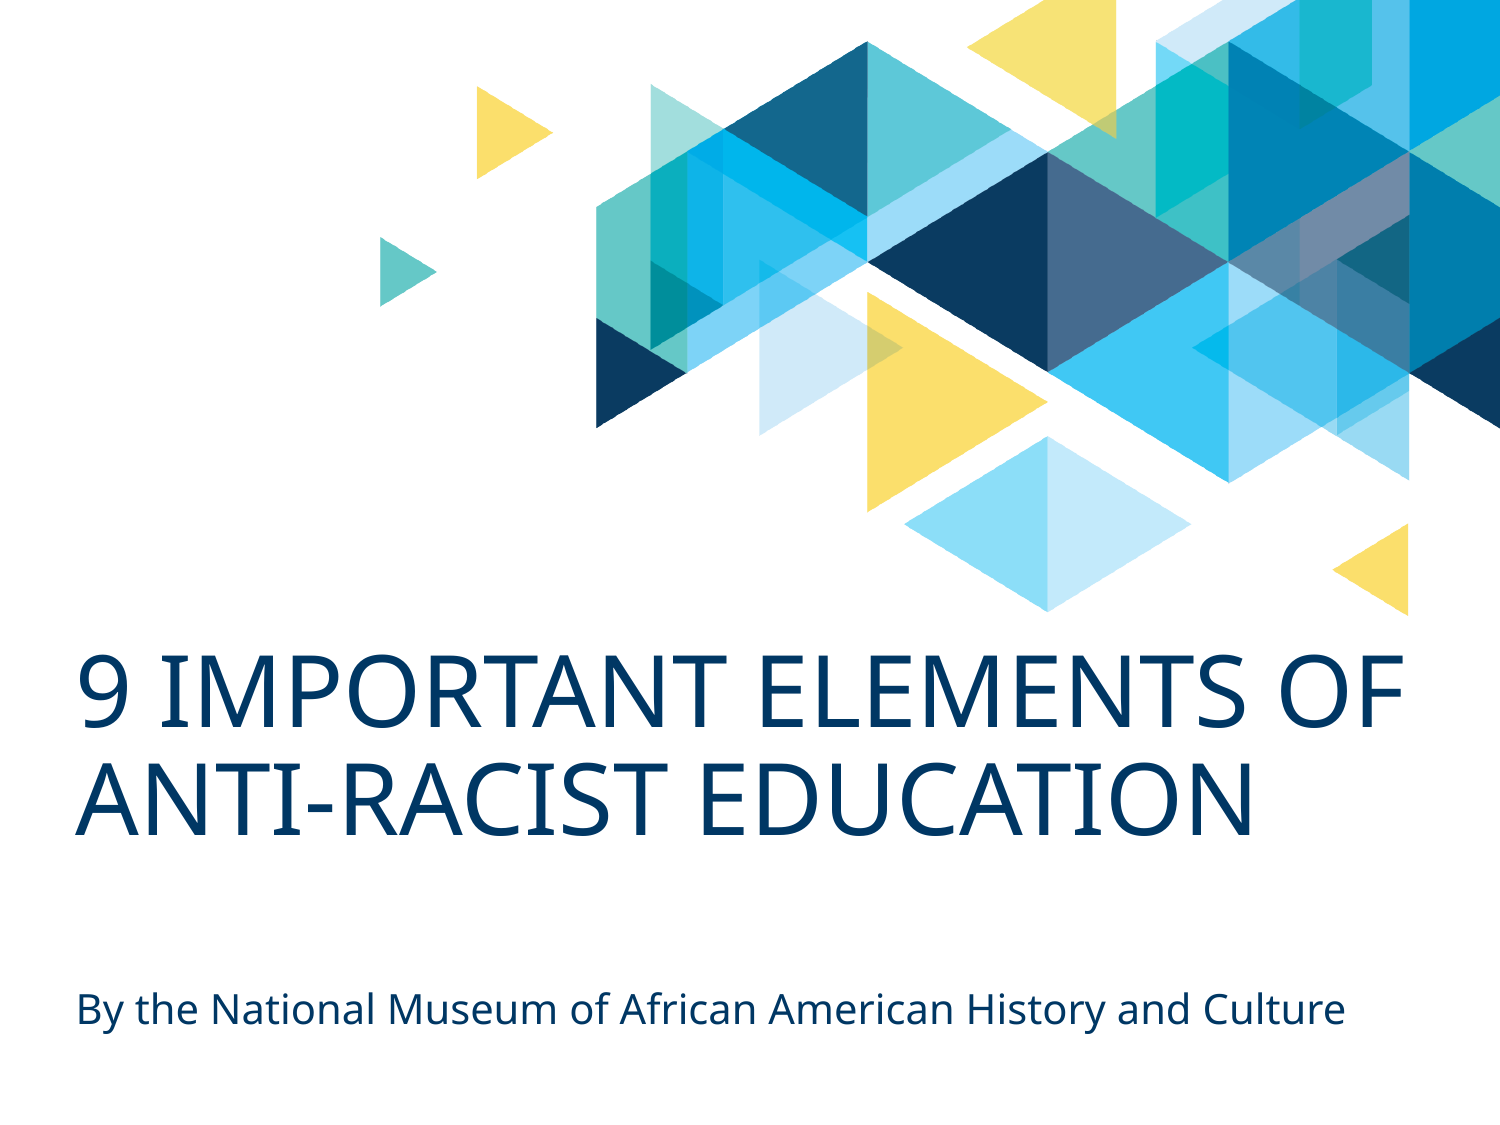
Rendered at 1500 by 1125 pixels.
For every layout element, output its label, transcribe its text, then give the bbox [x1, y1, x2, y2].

list By the National Museum of African American History and Culture [60, 980, 1465, 1085]
picture [1409, 97, 1500, 206]
title 9 IMPORTANT ELEMENTS OF ANTI-RACIST EDUCATION [60, 633, 1429, 798]
picture [380, 0, 1500, 616]
